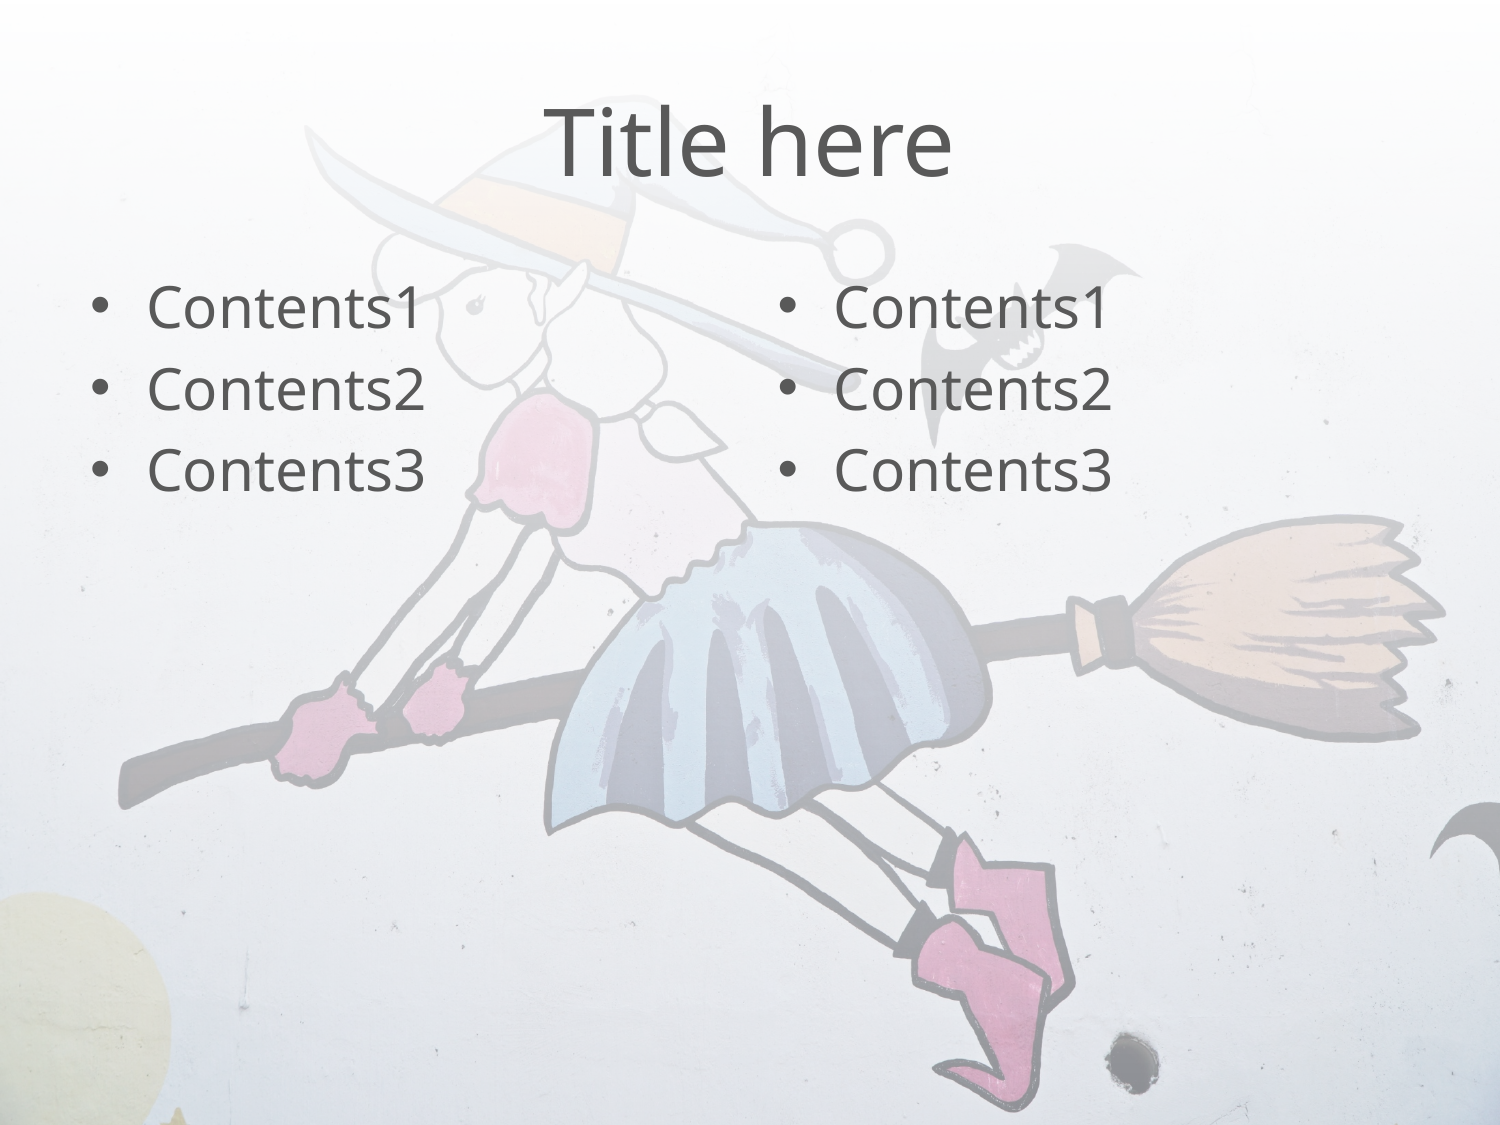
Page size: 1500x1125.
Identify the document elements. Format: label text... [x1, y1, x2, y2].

list Contents1 Contents2 Contents3 [75, 262, 738, 1005]
list Contents1 Contents2 Contents3 [762, 262, 1425, 1005]
text_box [0, 0, 1500, 1125]
title Title here [75, 45, 1425, 233]
